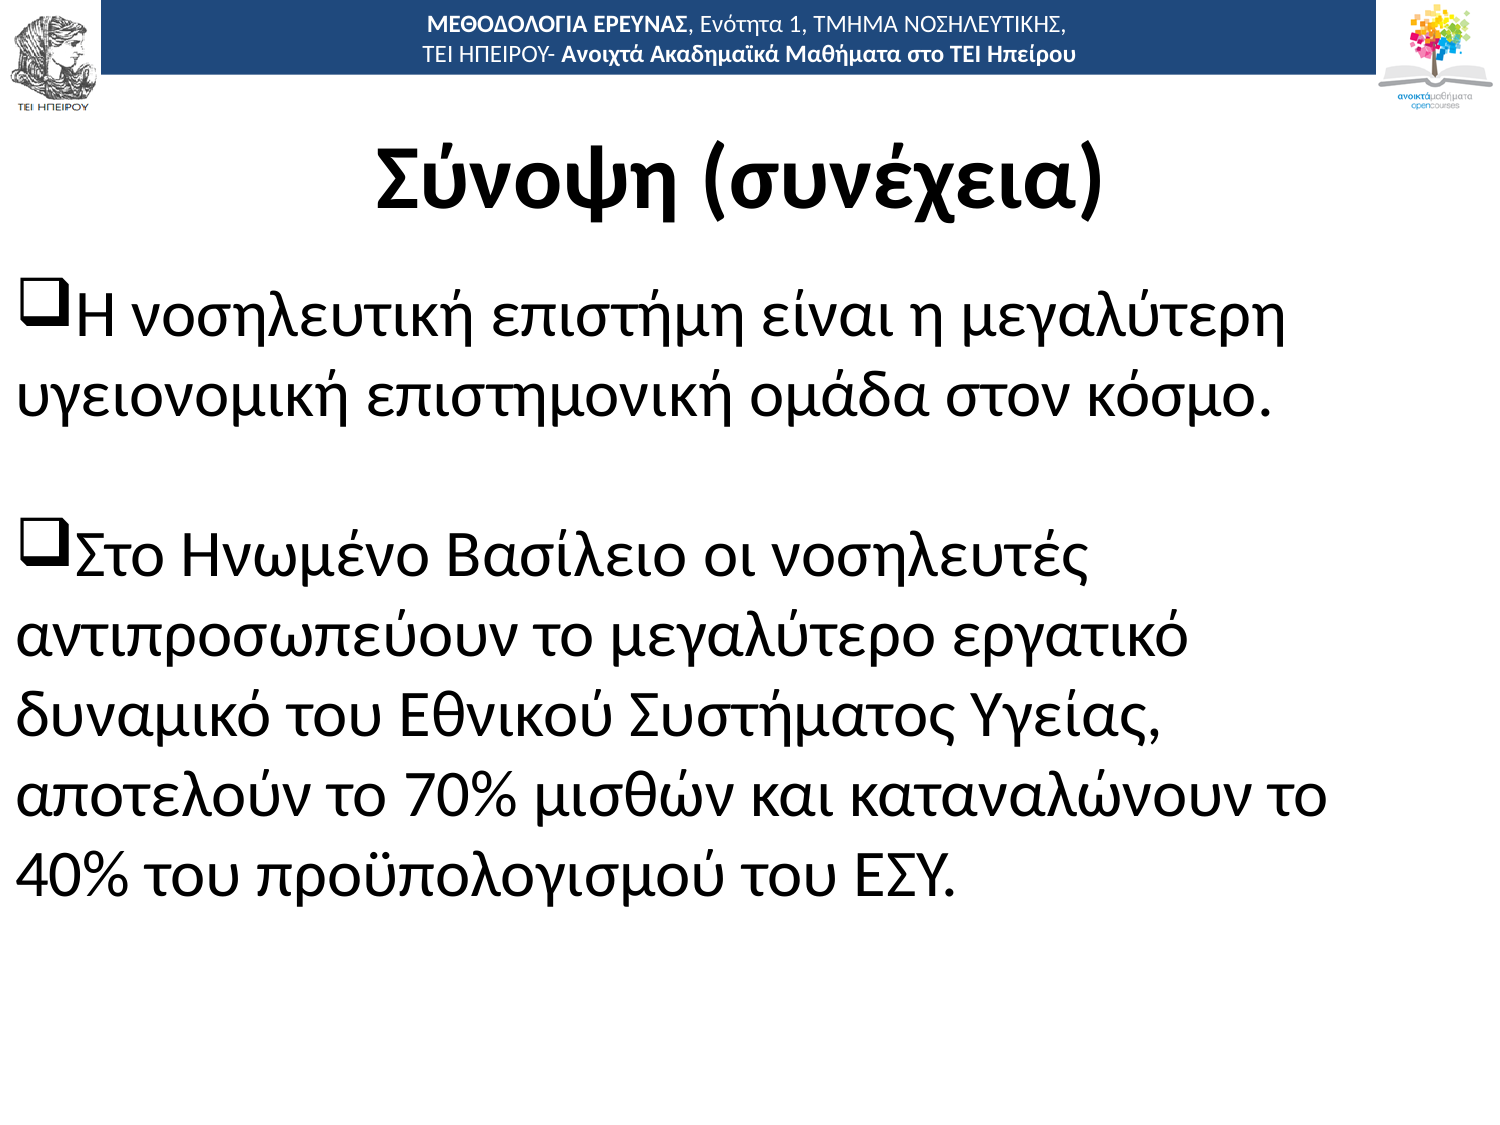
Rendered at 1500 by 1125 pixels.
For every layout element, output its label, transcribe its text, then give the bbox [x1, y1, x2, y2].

text_box Η νοσηλευτική επιστήμη είναι η μεγαλύτερη υγειονομική επιστημονική ομάδα στον κόσμο. Στο Ηνωμένο Βασίλειο οι νοσηλευτές αντιπροσωπεύουν το μεγαλύτερο εργατικό δυναμικό του Εθνικού Συστήματος Υγείας, αποτελούν το 70% μισθών και καταναλώνουν το 40% του προϋπολογισμού του ΕΣΥ. [0, 262, 1459, 882]
title Σύνοψη (συνέχεια) [76, 78, 1427, 262]
picture [0, 0, 101, 114]
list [1375, 0, 1500, 114]
text_box ΜΕΘΟΔΟΛΟΓΙΑ ΕΡΕΥΝΑΣ, Ενότητα 1, ΤΜΗΜΑ ΝΟΣΗΛΕΥΤΙΚΗΣ, ΤΕΙ ΗΠΕΙΡΟΥ- Ανοιχτά Ακαδημαϊκά Μαθήματα στο ΤΕΙ Ηπείρου [101, 0, 1373, 75]
